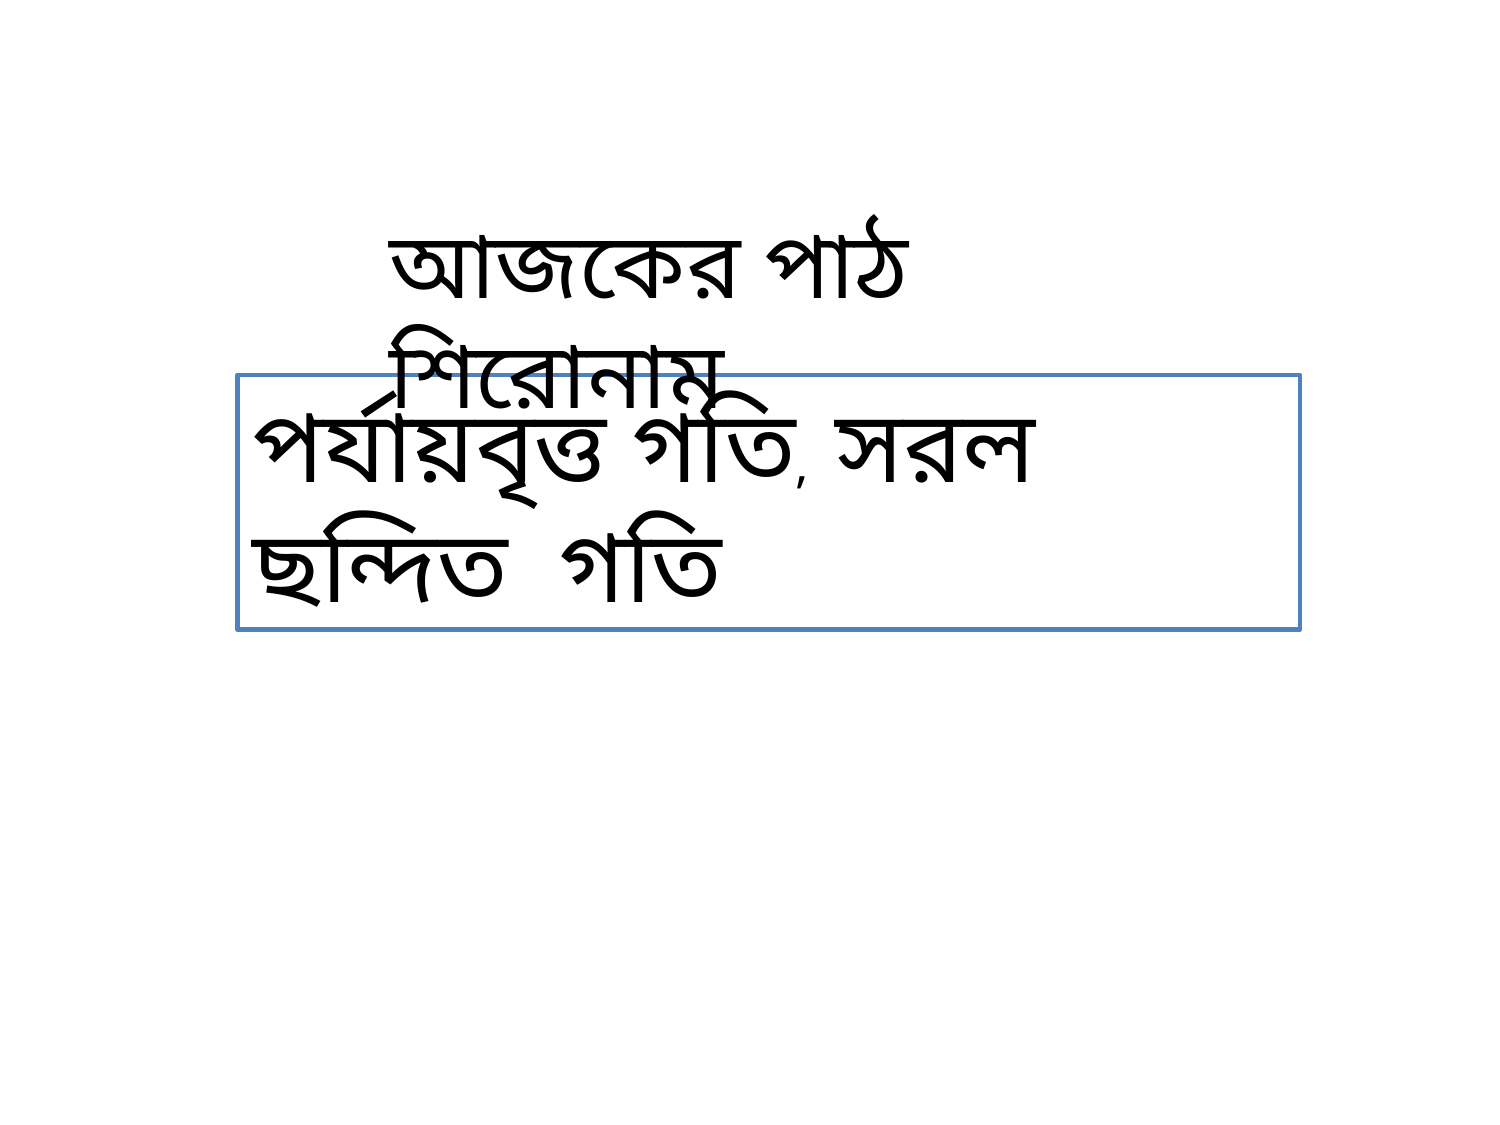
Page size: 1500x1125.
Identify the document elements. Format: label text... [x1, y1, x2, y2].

text_box পর্যায়বৃত্ত গতি, সরল ছন্দিত গতি [235, 373, 1302, 632]
text_box আজকের পাঠ শিরোনাম [374, 199, 1113, 435]
